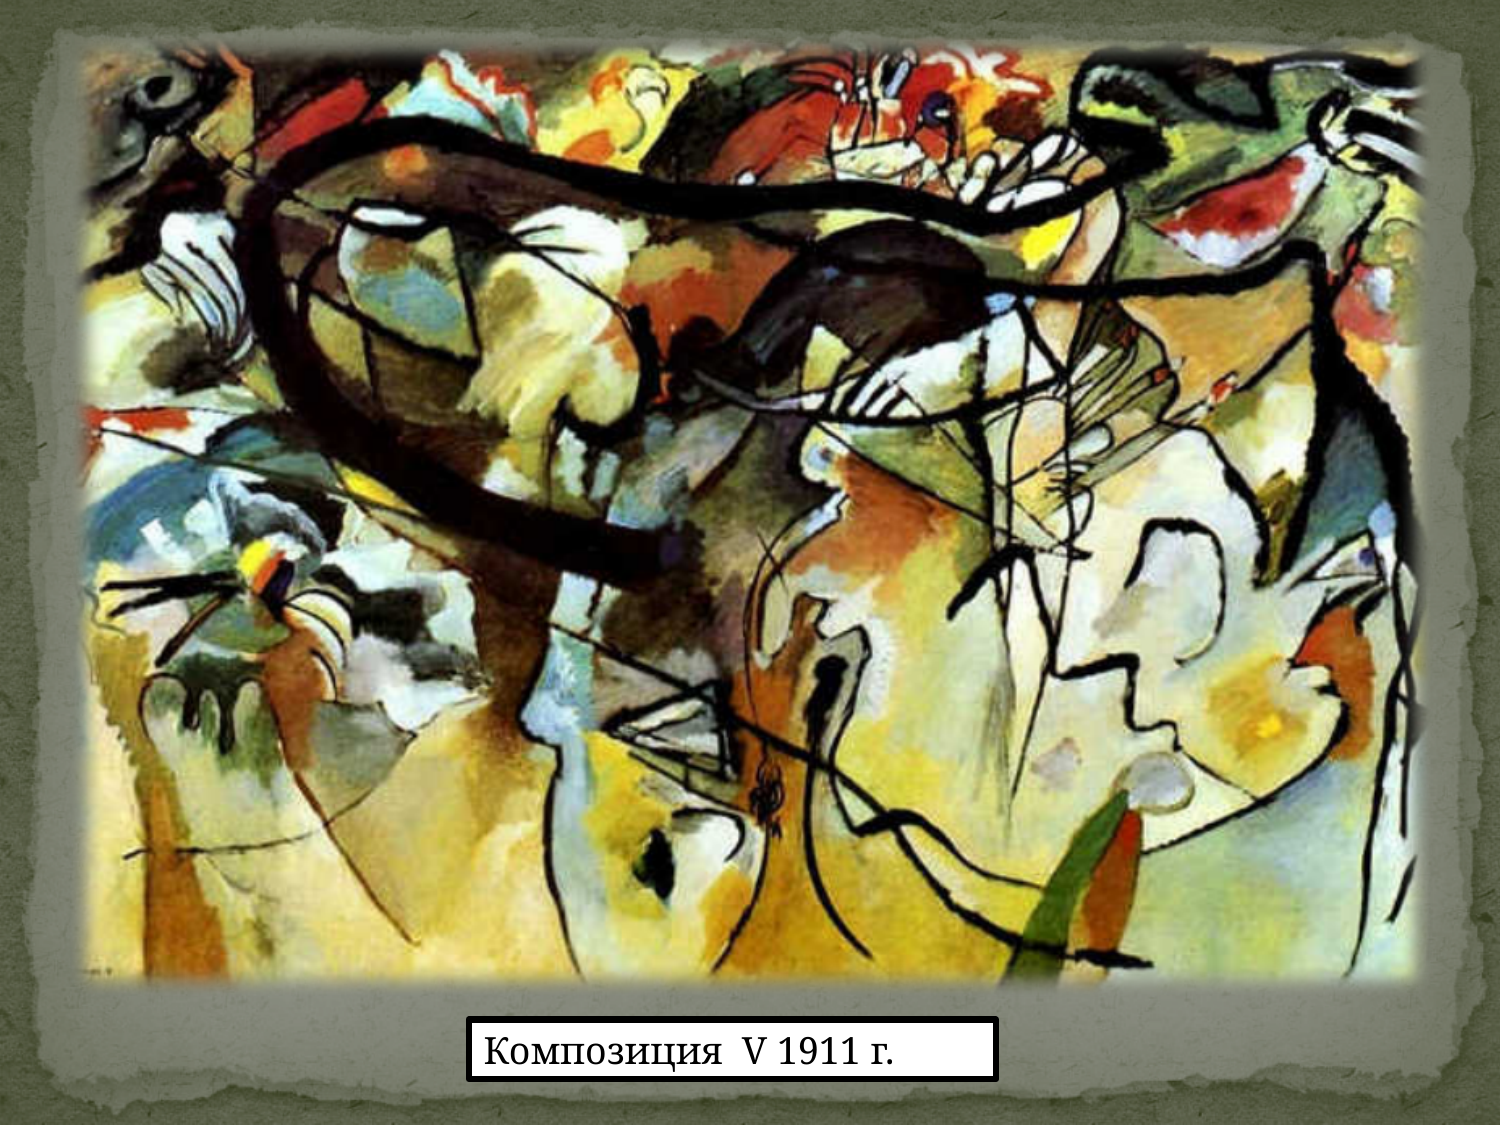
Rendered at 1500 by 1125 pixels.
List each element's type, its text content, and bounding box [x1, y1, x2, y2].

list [74, 38, 1429, 994]
text_box Композиция V 1911 г. [466, 1016, 999, 1082]
